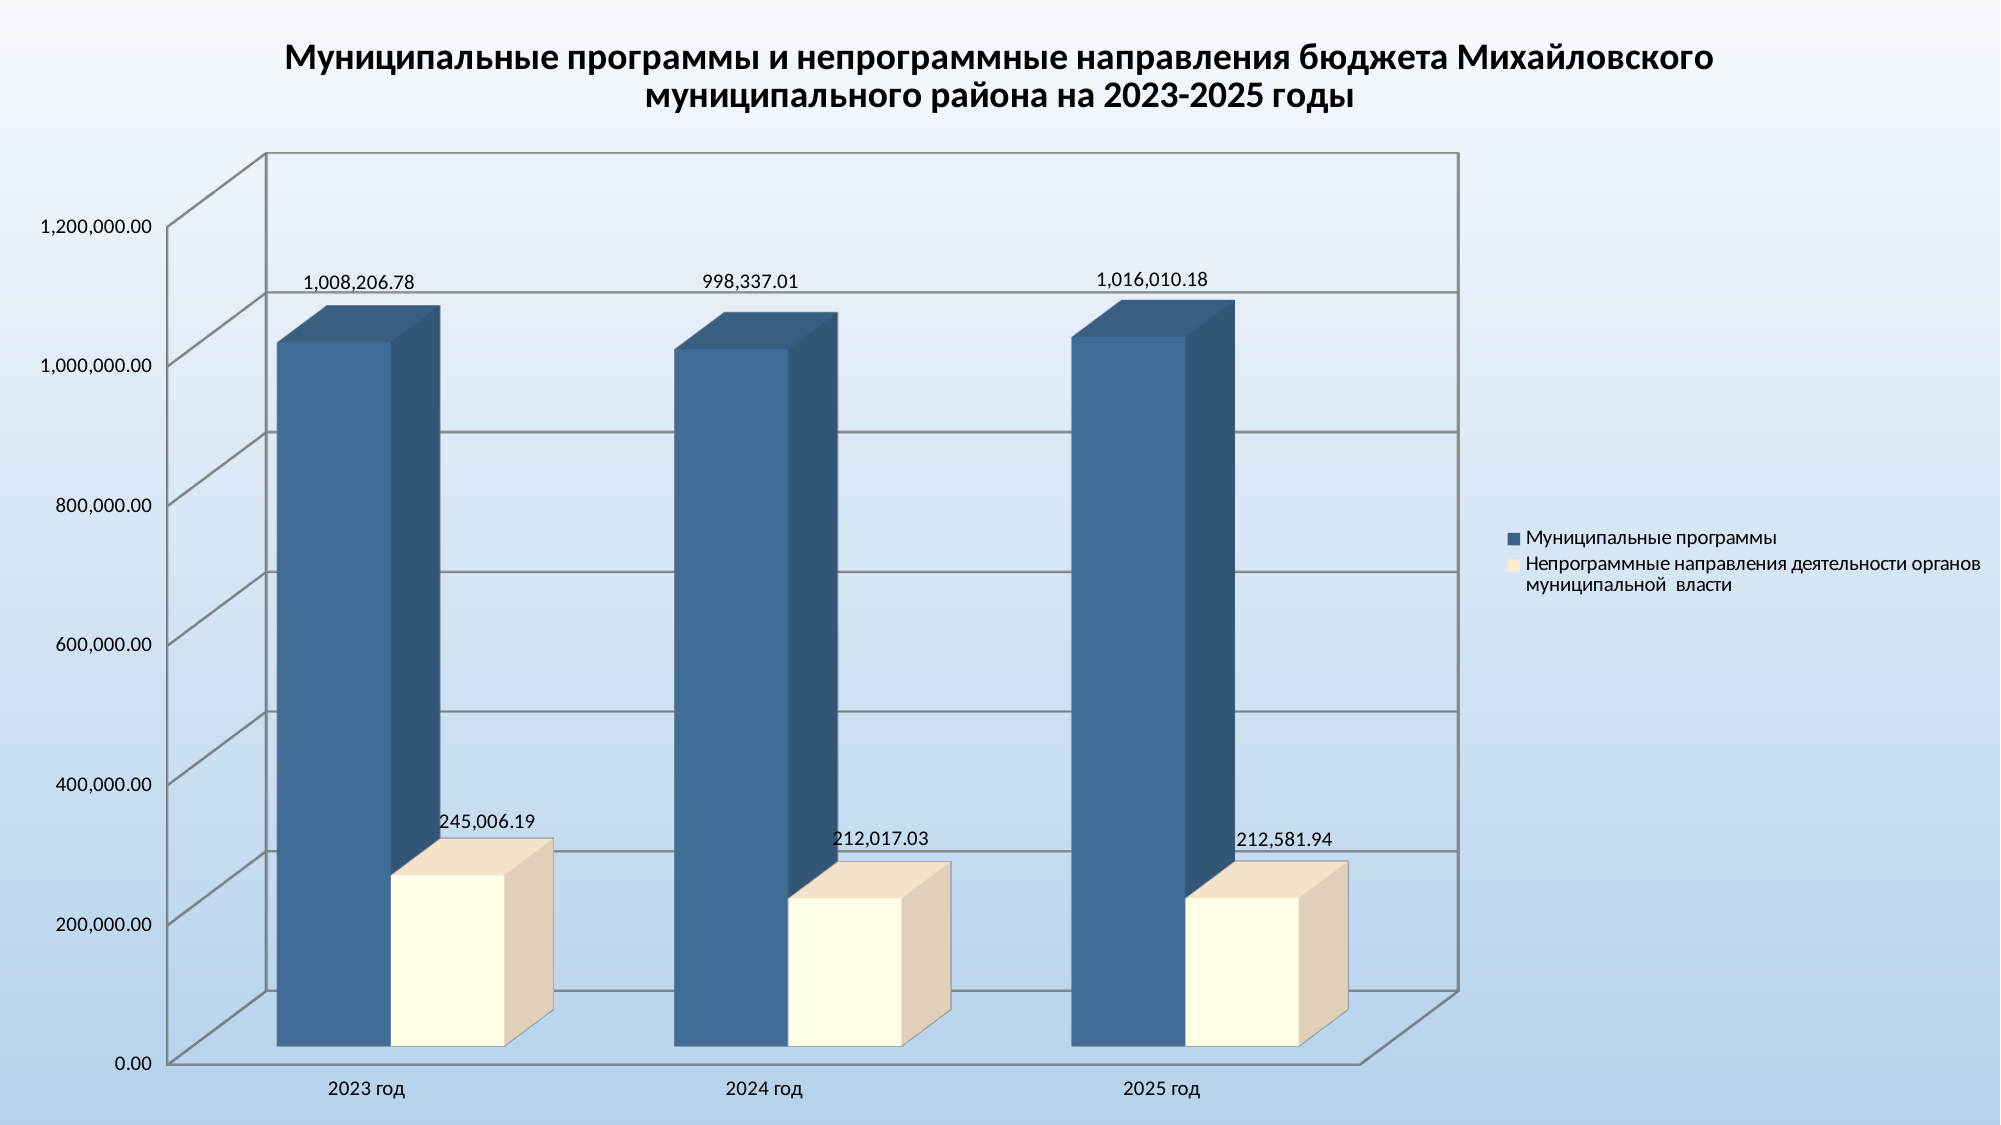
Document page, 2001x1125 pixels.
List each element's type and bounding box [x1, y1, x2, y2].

chart [0, 0, 2000, 1125]
